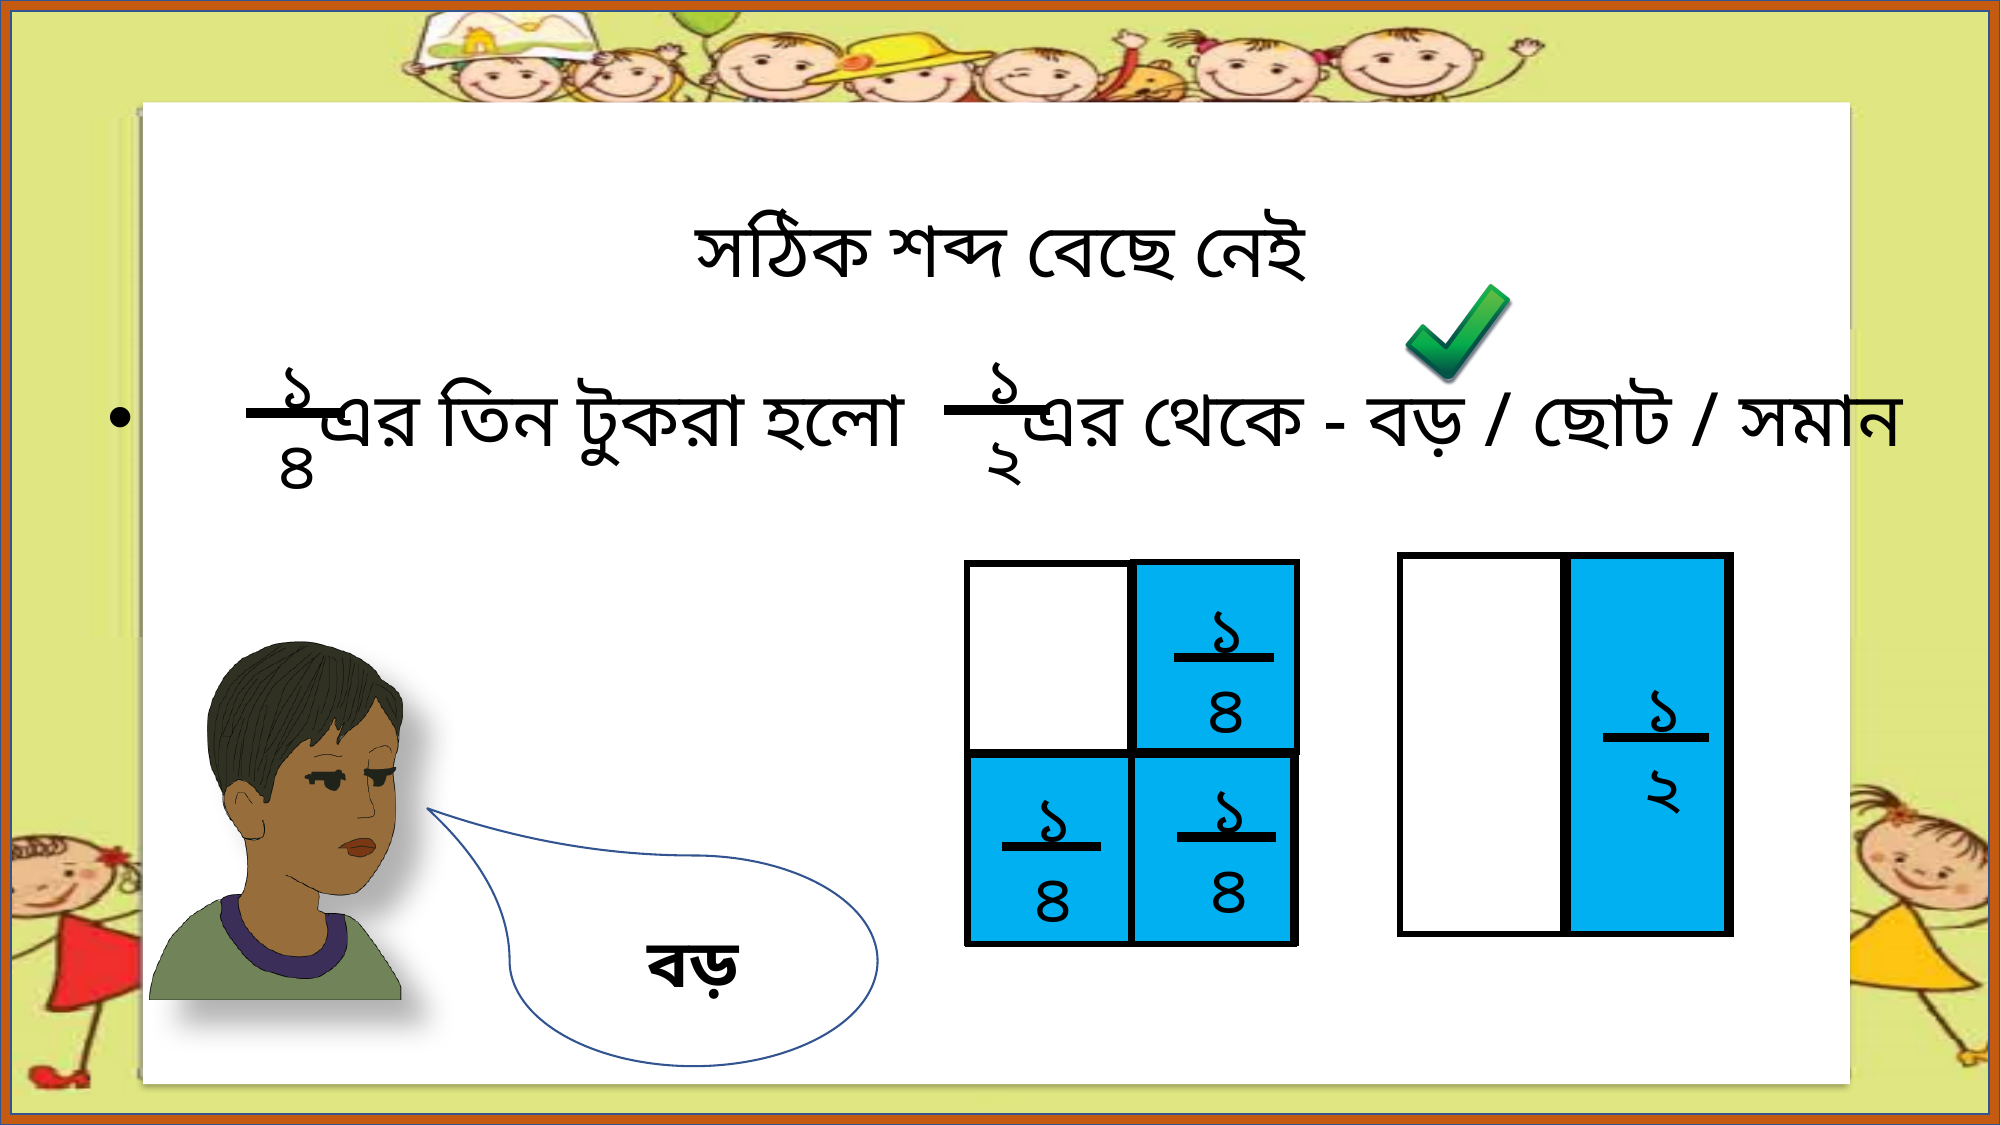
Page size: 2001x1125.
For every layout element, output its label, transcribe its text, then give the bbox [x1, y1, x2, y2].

text_box সঠিক শব্দ বেছে নেই [646, 195, 1354, 300]
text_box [974, 768, 1133, 933]
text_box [925, 330, 1083, 495]
text_box [1728, 823, 1732, 935]
text_box [966, 562, 1132, 753]
text_box [1132, 754, 1294, 945]
text_box [1133, 561, 1298, 752]
text_box [967, 754, 1132, 945]
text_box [1150, 759, 1308, 924]
picture [1399, 282, 1520, 388]
text_box এর তিন টুকরা হলো এর থেকে - বড় / ছোট / সমান [92, 364, 218, 469]
text_box বড় [426, 807, 879, 1068]
text_box এর তিন টুকরা হলো এর থেকে - বড় / ছোট / সমান [1083, 364, 1977, 469]
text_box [1147, 579, 1305, 745]
text_box [1132, 563, 1297, 755]
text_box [1584, 657, 1743, 823]
text_box এর তিন টুকরা হলো এর থেকে - বড় / ছোট / সমান [377, 364, 925, 469]
text_box [1567, 554, 1732, 657]
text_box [218, 335, 377, 500]
text_box [1399, 554, 1564, 935]
picture [149, 641, 403, 1000]
text_box [1563, 555, 1728, 935]
